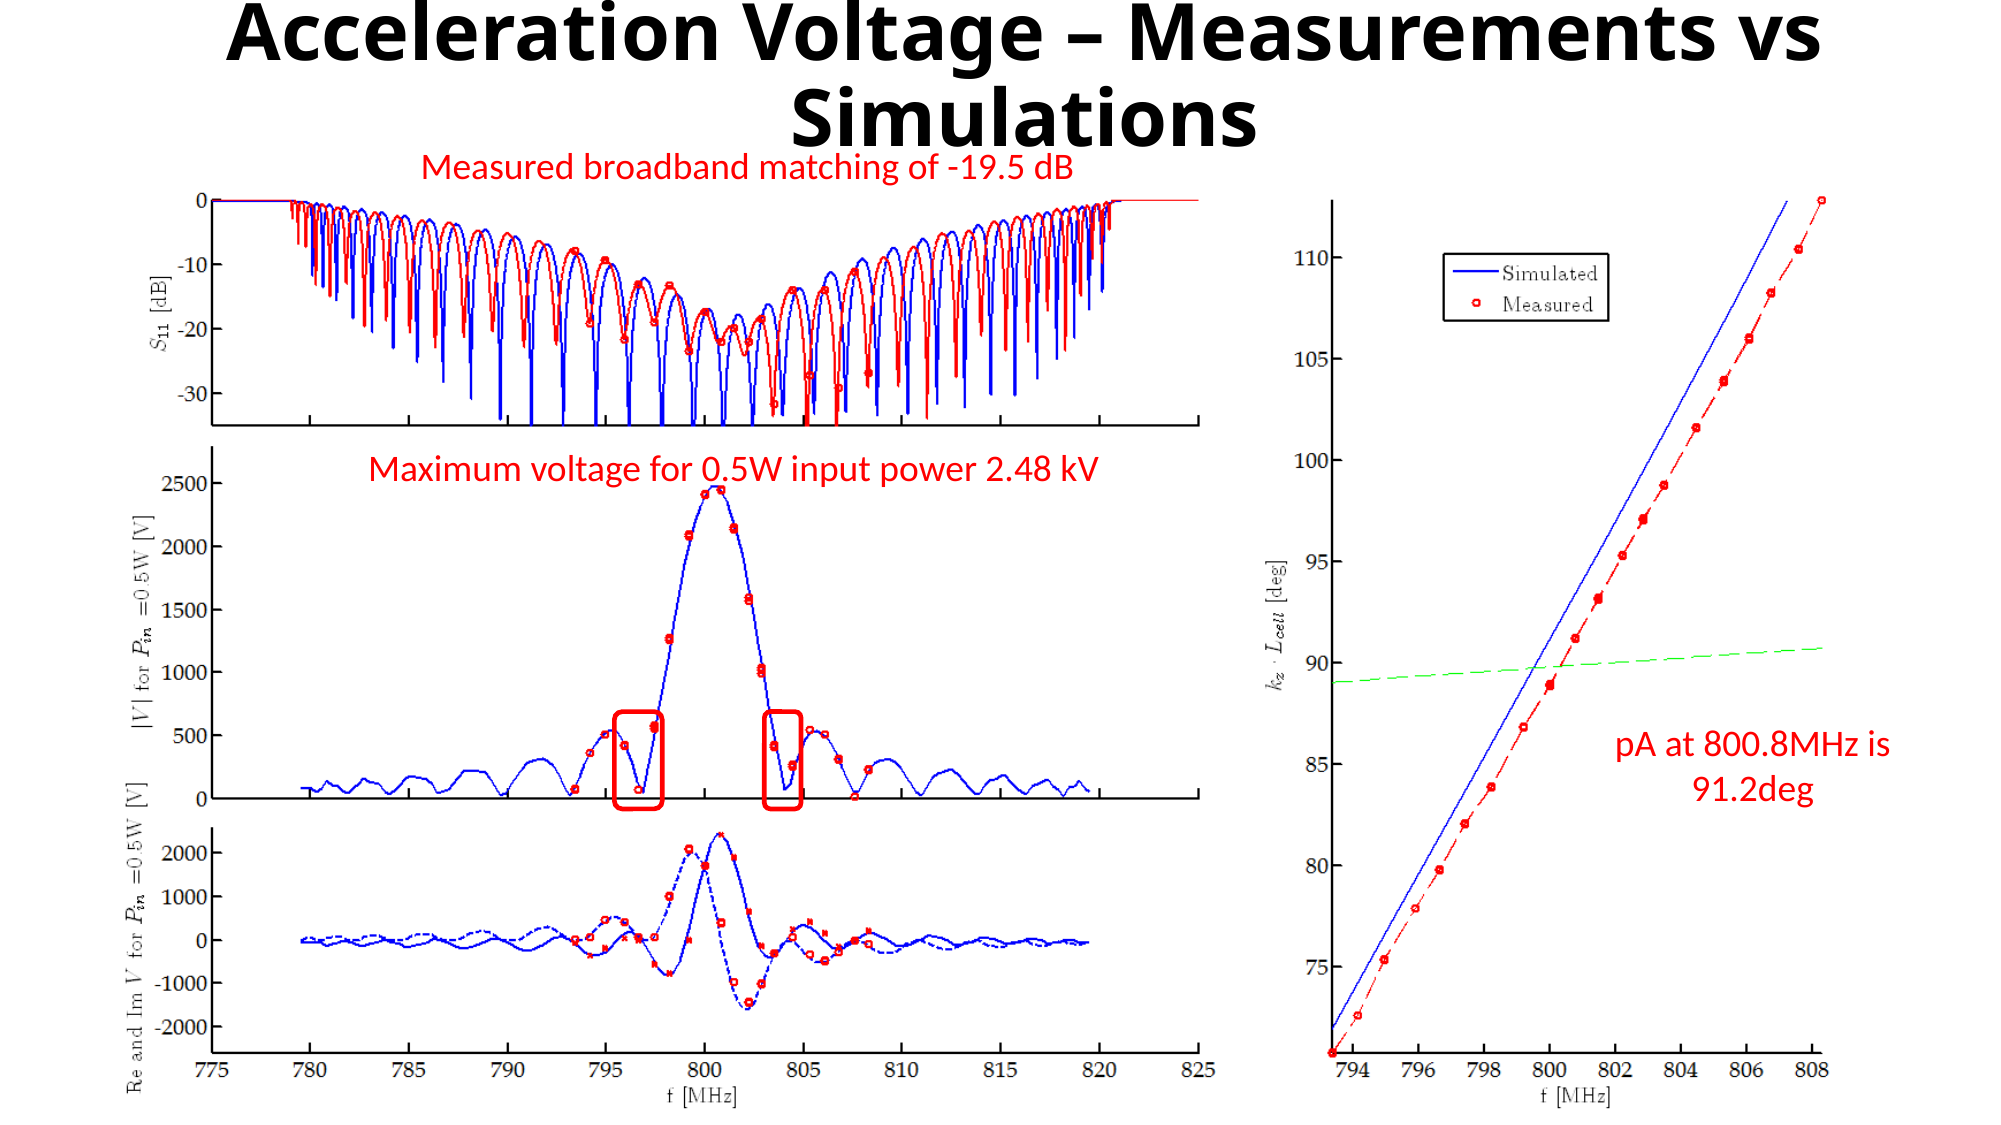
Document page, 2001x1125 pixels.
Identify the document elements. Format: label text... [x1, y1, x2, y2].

text_box Acceleration Voltage – Measurements vs Simulations [25, 0, 2000, 187]
picture [105, 186, 1834, 1114]
text_box pA at 800.8MHz is 91.2deg [1834, 711, 1936, 817]
